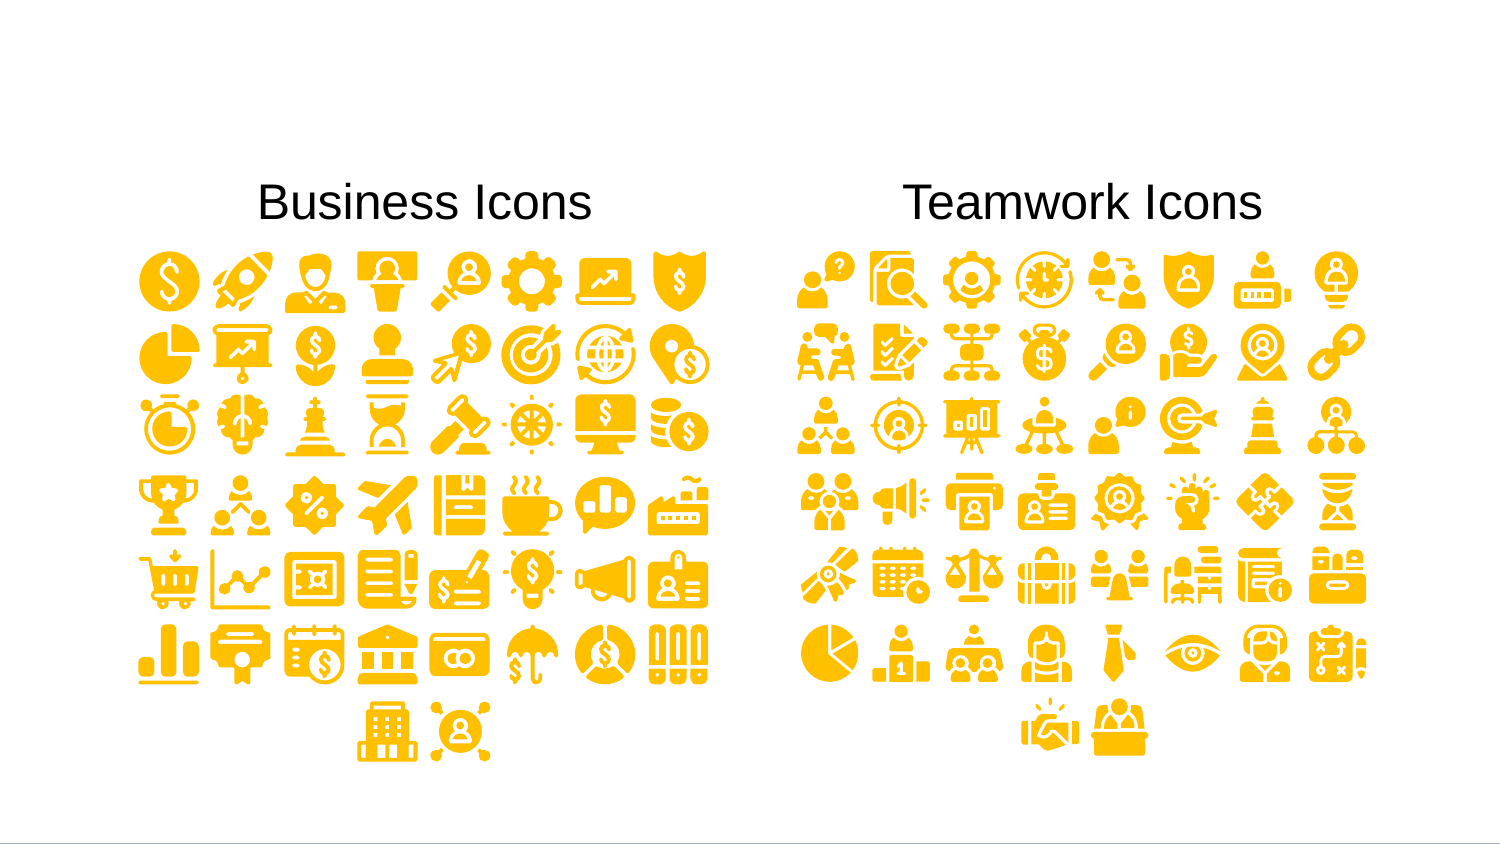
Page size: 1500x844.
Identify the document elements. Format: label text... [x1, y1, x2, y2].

text_box [1307, 323, 1366, 381]
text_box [796, 323, 856, 382]
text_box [800, 472, 859, 531]
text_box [361, 323, 414, 385]
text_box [1090, 549, 1149, 601]
text_box [653, 251, 706, 312]
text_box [139, 323, 200, 385]
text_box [872, 624, 931, 683]
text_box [506, 624, 559, 685]
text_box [365, 394, 410, 455]
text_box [1235, 472, 1295, 531]
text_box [1308, 546, 1367, 604]
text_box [1236, 323, 1288, 381]
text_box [1314, 250, 1359, 309]
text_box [942, 396, 1001, 455]
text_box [357, 251, 418, 312]
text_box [575, 394, 636, 455]
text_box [1017, 472, 1076, 531]
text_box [284, 475, 345, 536]
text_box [212, 251, 273, 312]
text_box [357, 549, 418, 609]
text_box [212, 324, 273, 385]
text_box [1017, 323, 1071, 381]
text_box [942, 250, 1001, 309]
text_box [138, 475, 199, 536]
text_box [869, 250, 929, 309]
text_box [501, 323, 563, 385]
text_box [1308, 624, 1367, 683]
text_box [1017, 546, 1076, 604]
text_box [647, 475, 709, 536]
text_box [429, 394, 492, 455]
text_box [574, 624, 636, 685]
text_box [1163, 251, 1215, 309]
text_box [872, 546, 931, 604]
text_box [796, 396, 855, 455]
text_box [430, 701, 491, 762]
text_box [1021, 624, 1073, 683]
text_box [433, 474, 486, 536]
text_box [502, 475, 564, 536]
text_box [357, 475, 418, 536]
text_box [800, 546, 859, 604]
text_box [357, 701, 418, 762]
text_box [1164, 634, 1222, 673]
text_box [138, 624, 200, 685]
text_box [1090, 472, 1149, 531]
text_box [295, 325, 336, 387]
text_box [138, 548, 200, 610]
text_box [575, 476, 636, 534]
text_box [647, 549, 709, 609]
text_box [1087, 323, 1147, 381]
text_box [1318, 472, 1357, 531]
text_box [502, 548, 563, 610]
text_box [1165, 472, 1220, 531]
title Business Icons [139, 154, 711, 234]
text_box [210, 474, 271, 536]
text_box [1021, 697, 1080, 751]
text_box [1233, 250, 1292, 309]
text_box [501, 394, 563, 455]
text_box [1243, 396, 1282, 455]
text_box [501, 251, 563, 312]
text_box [869, 396, 928, 455]
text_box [284, 551, 345, 607]
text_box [1103, 624, 1136, 683]
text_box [284, 395, 346, 457]
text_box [1015, 250, 1074, 309]
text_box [945, 472, 1004, 531]
text_box [430, 324, 491, 385]
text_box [872, 477, 931, 526]
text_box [1087, 250, 1146, 309]
text_box [574, 555, 636, 603]
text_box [430, 251, 492, 312]
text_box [1159, 396, 1218, 455]
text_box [284, 624, 345, 685]
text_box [573, 323, 638, 385]
text_box [139, 251, 200, 312]
text_box [575, 258, 636, 305]
text_box [943, 323, 1001, 381]
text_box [1163, 545, 1222, 605]
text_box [800, 624, 859, 683]
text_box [869, 323, 928, 381]
text_box [210, 624, 271, 685]
title Teamwork Icons [797, 154, 1369, 234]
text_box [945, 547, 1004, 603]
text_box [649, 323, 710, 385]
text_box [945, 624, 1004, 683]
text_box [1159, 323, 1218, 381]
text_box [1015, 396, 1074, 455]
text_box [429, 632, 490, 677]
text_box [139, 394, 200, 455]
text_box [284, 253, 346, 314]
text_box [650, 397, 709, 452]
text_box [1239, 624, 1291, 683]
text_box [648, 624, 708, 685]
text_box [1090, 698, 1149, 756]
text_box [216, 394, 269, 455]
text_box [357, 624, 418, 685]
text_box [1307, 396, 1366, 455]
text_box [796, 251, 856, 309]
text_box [1087, 396, 1146, 455]
text_box [429, 549, 490, 610]
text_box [210, 548, 271, 610]
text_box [1237, 547, 1293, 603]
